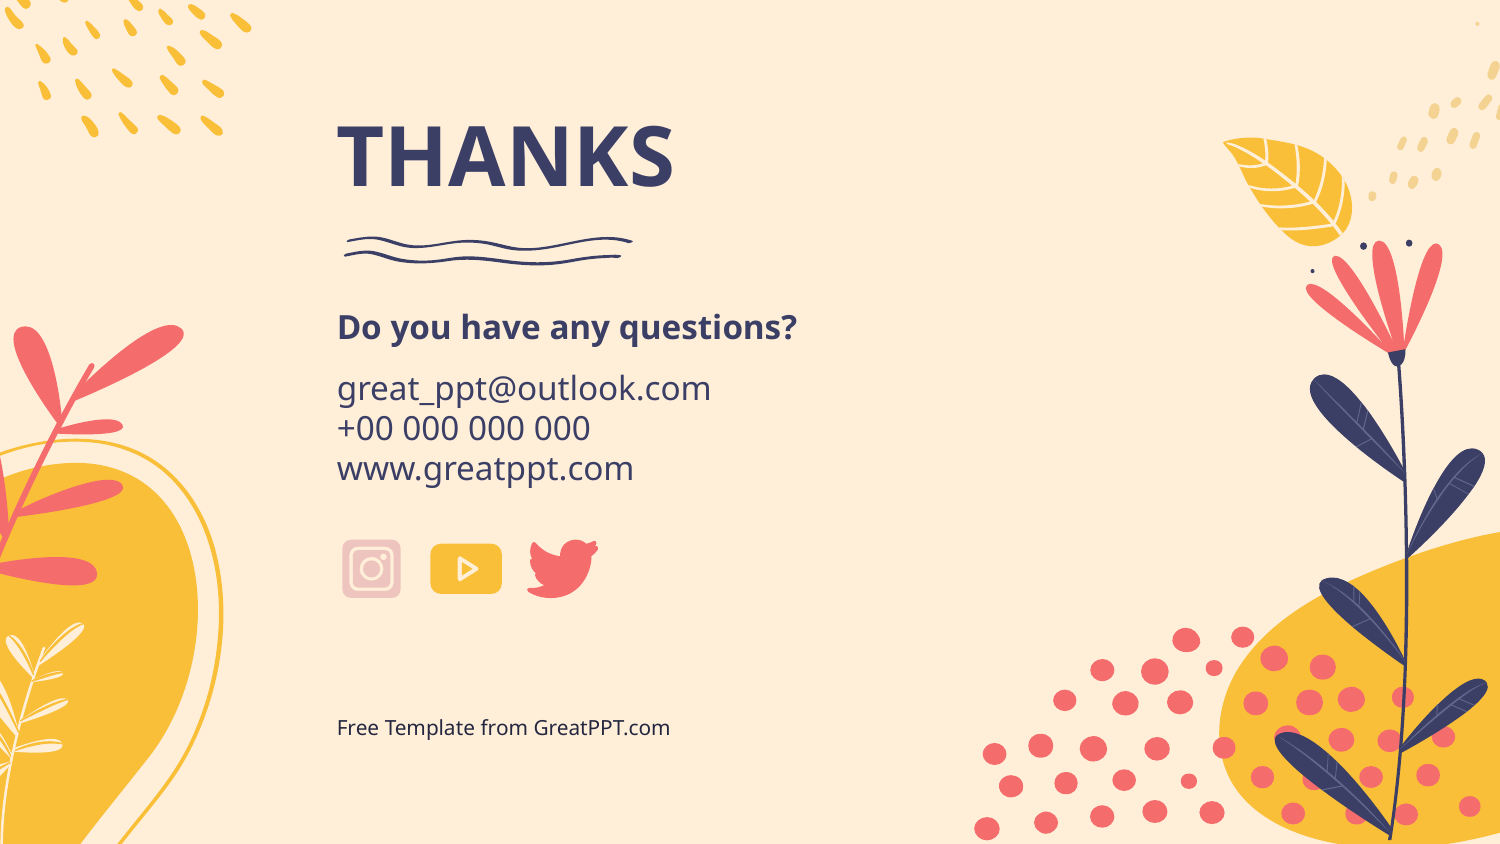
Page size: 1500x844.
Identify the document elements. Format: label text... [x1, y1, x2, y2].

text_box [0, 324, 206, 844]
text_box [4, 0, 254, 138]
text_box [1261, 239, 1491, 841]
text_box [973, 626, 1256, 841]
subtitle Do you have any questions? great_ppt@outlook.com +00 000 000 000 www.greatppt.com [321, 291, 954, 514]
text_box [342, 236, 635, 266]
text_box [527, 539, 598, 599]
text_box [430, 543, 503, 595]
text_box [0, 622, 96, 844]
text_box Free Template from GreatPPT.com [321, 699, 821, 757]
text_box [210, 438, 230, 844]
title THANKS [321, 88, 937, 219]
text_box [1495, 532, 1500, 835]
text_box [1368, 0, 1500, 202]
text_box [1242, 120, 1345, 252]
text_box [342, 539, 401, 599]
